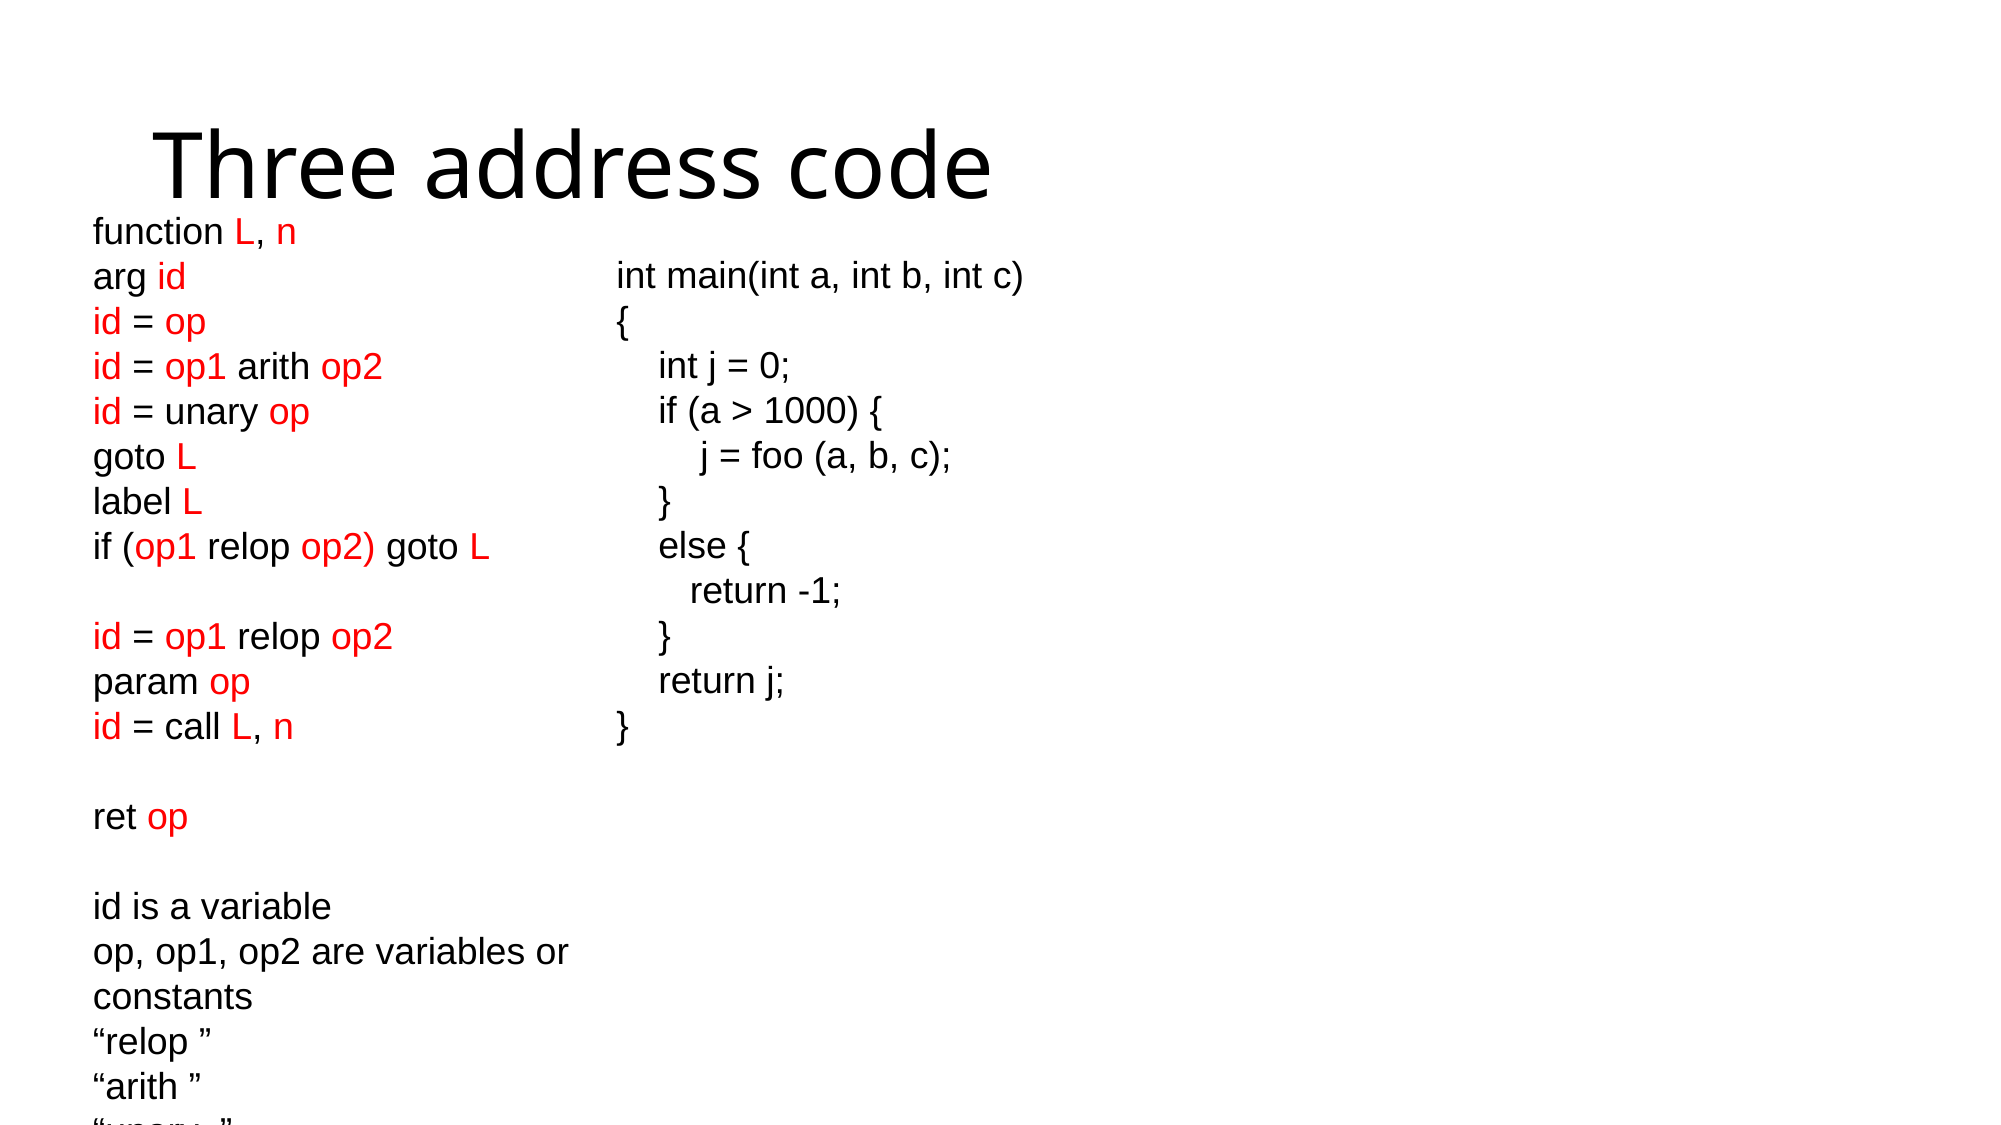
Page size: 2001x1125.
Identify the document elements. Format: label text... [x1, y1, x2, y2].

list [137, 299, 1863, 1014]
title Three address code [137, 59, 1863, 278]
text_box int main(int a, int b, int c) { int j = 0; if (a > 1000) { j = foo (a, b, c); } else { return -1; } return j; } [601, 243, 1170, 798]
